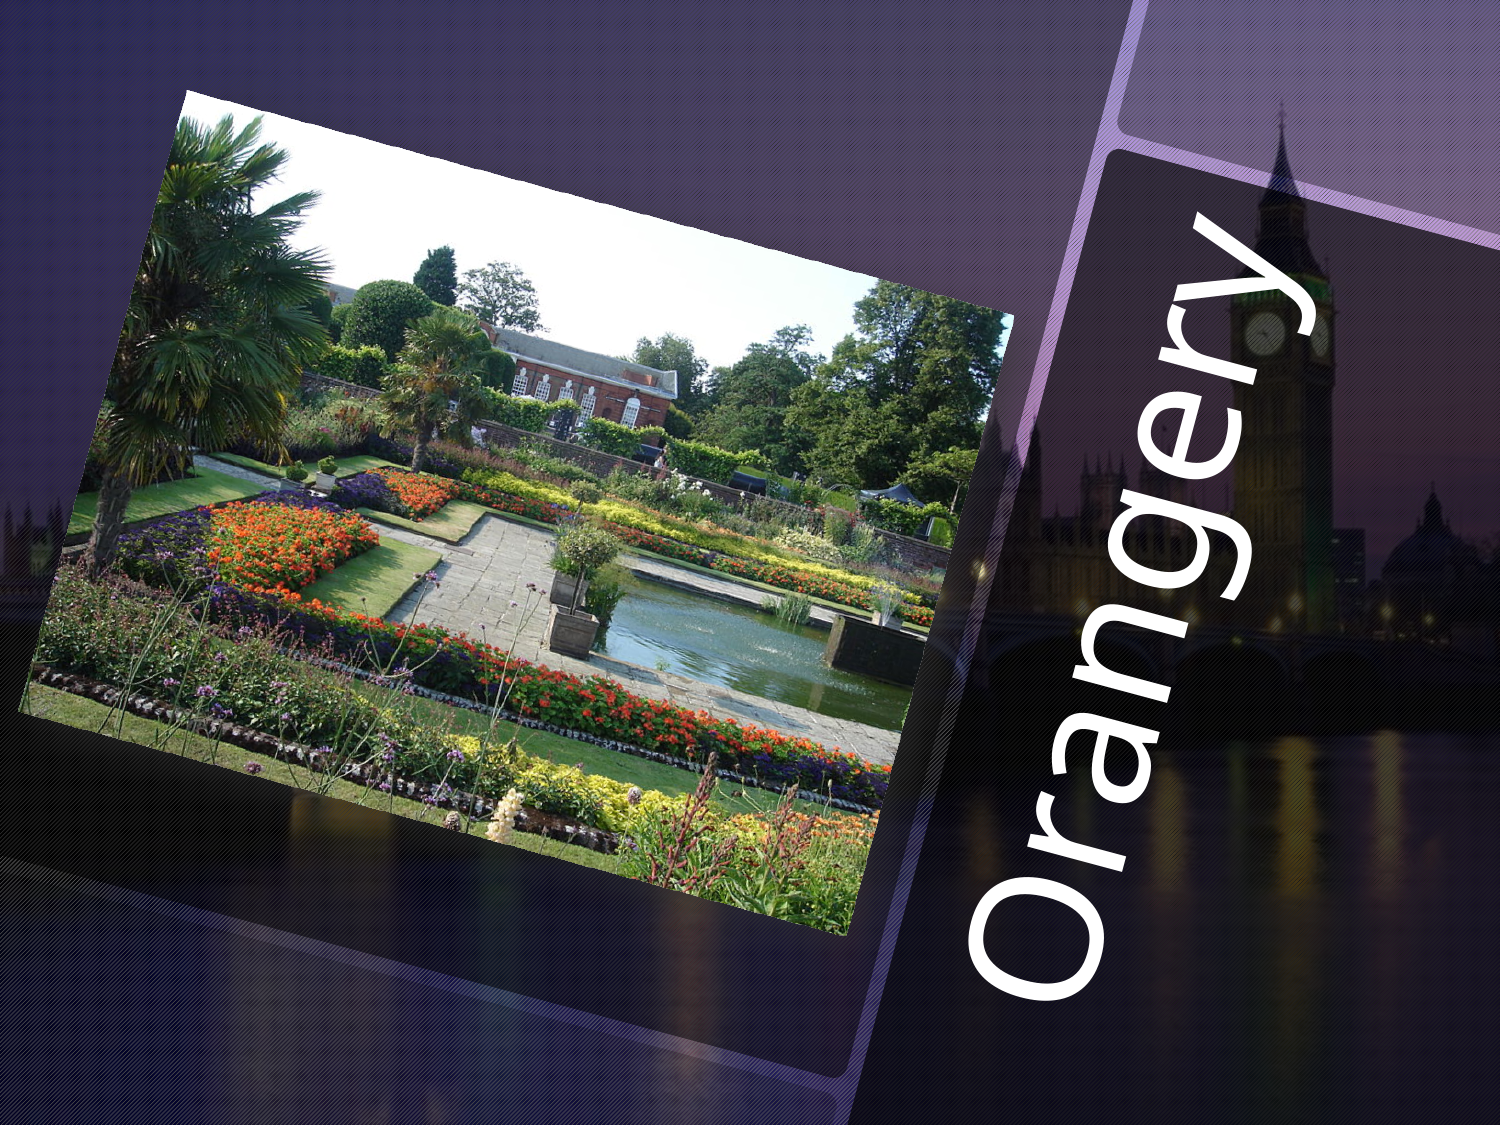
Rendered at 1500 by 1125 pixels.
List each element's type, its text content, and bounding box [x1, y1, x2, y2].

picture [19, 90, 1014, 936]
title Orangery [883, 172, 1430, 1112]
